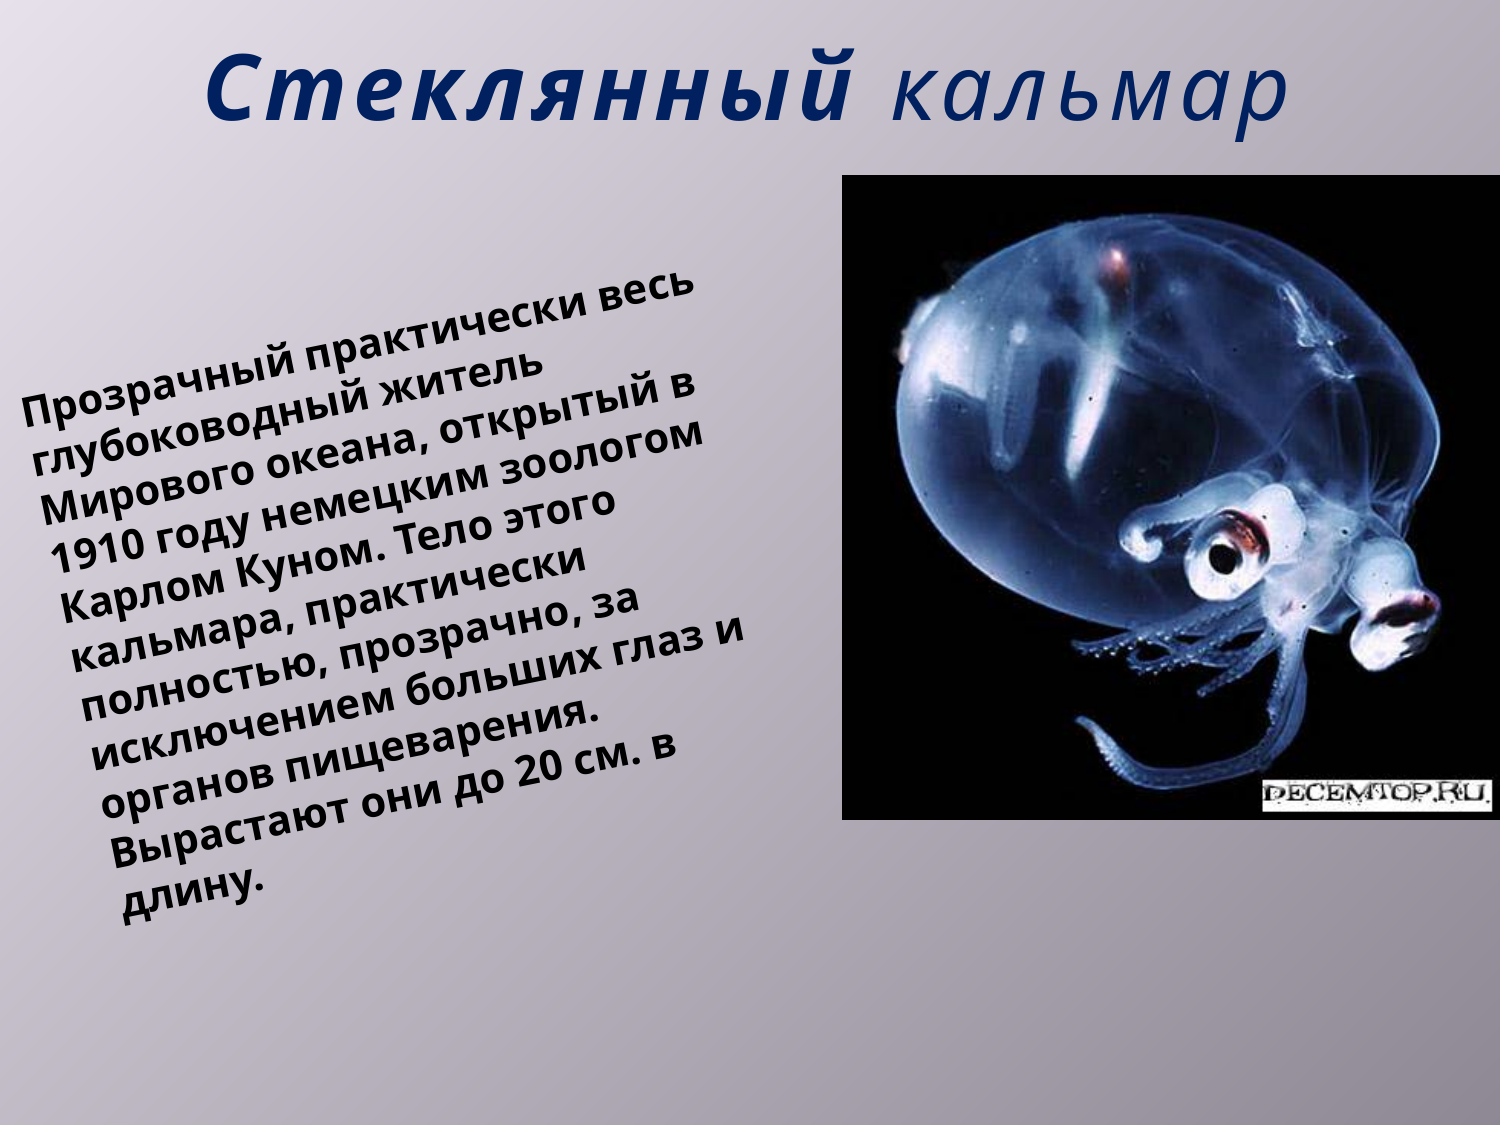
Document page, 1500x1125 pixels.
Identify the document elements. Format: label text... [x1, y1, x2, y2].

title Стеклянный кальмар [75, 45, 1425, 233]
text_box Прозрачный практически весь глубоководный житель Мирового океана, открытый в 1910 году немецким зоологом Карлом Куном. Тело этого кальмара, практически полностью, прозрачно, за исключением больших глаз и органов пищеварения. Вырастают они до 20 см. в длину. [0, 234, 842, 937]
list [842, 175, 1500, 820]
